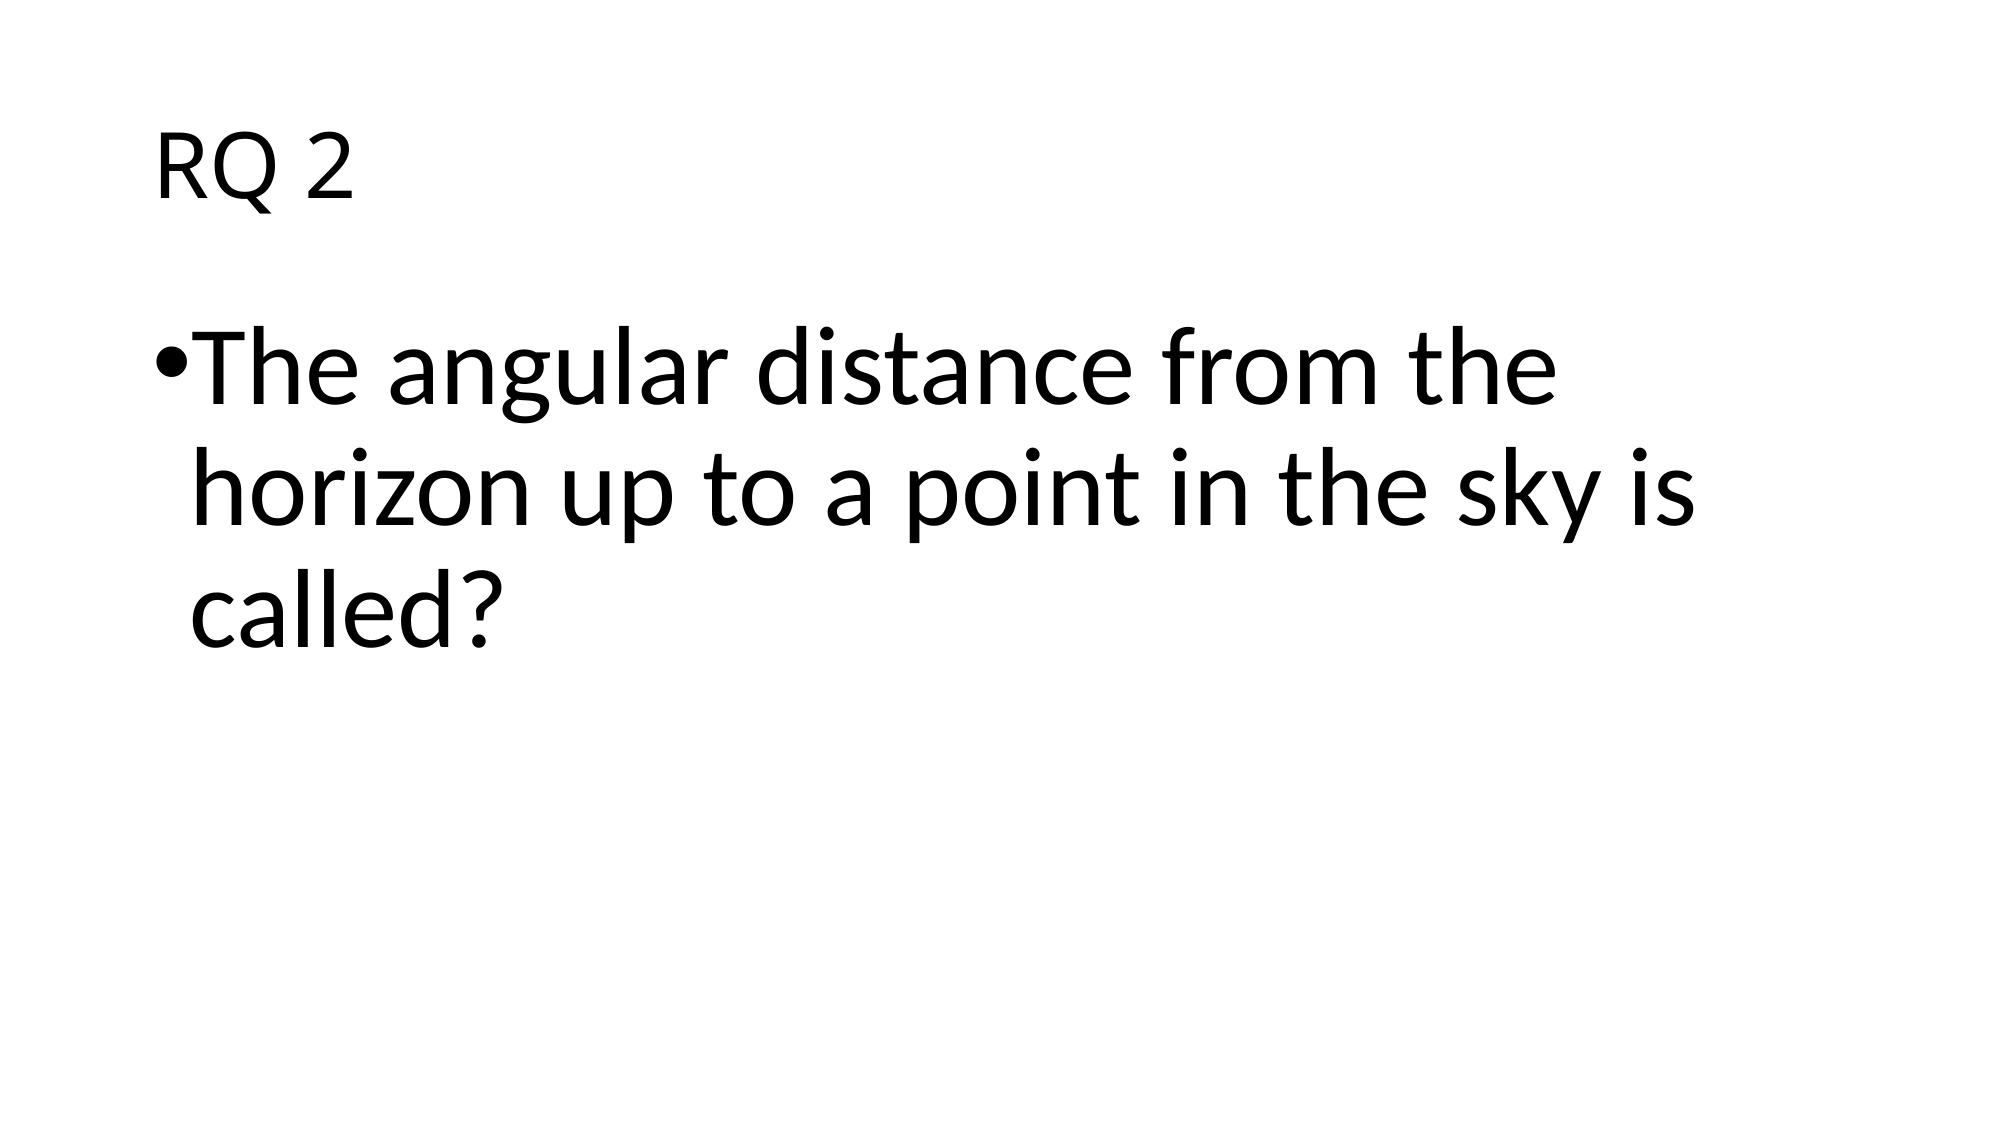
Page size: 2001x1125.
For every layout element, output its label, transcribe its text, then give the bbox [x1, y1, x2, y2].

title RQ 2 [137, 59, 1863, 278]
list The angular distance from the horizon up to a point in the sky is called? [137, 299, 1863, 1014]
